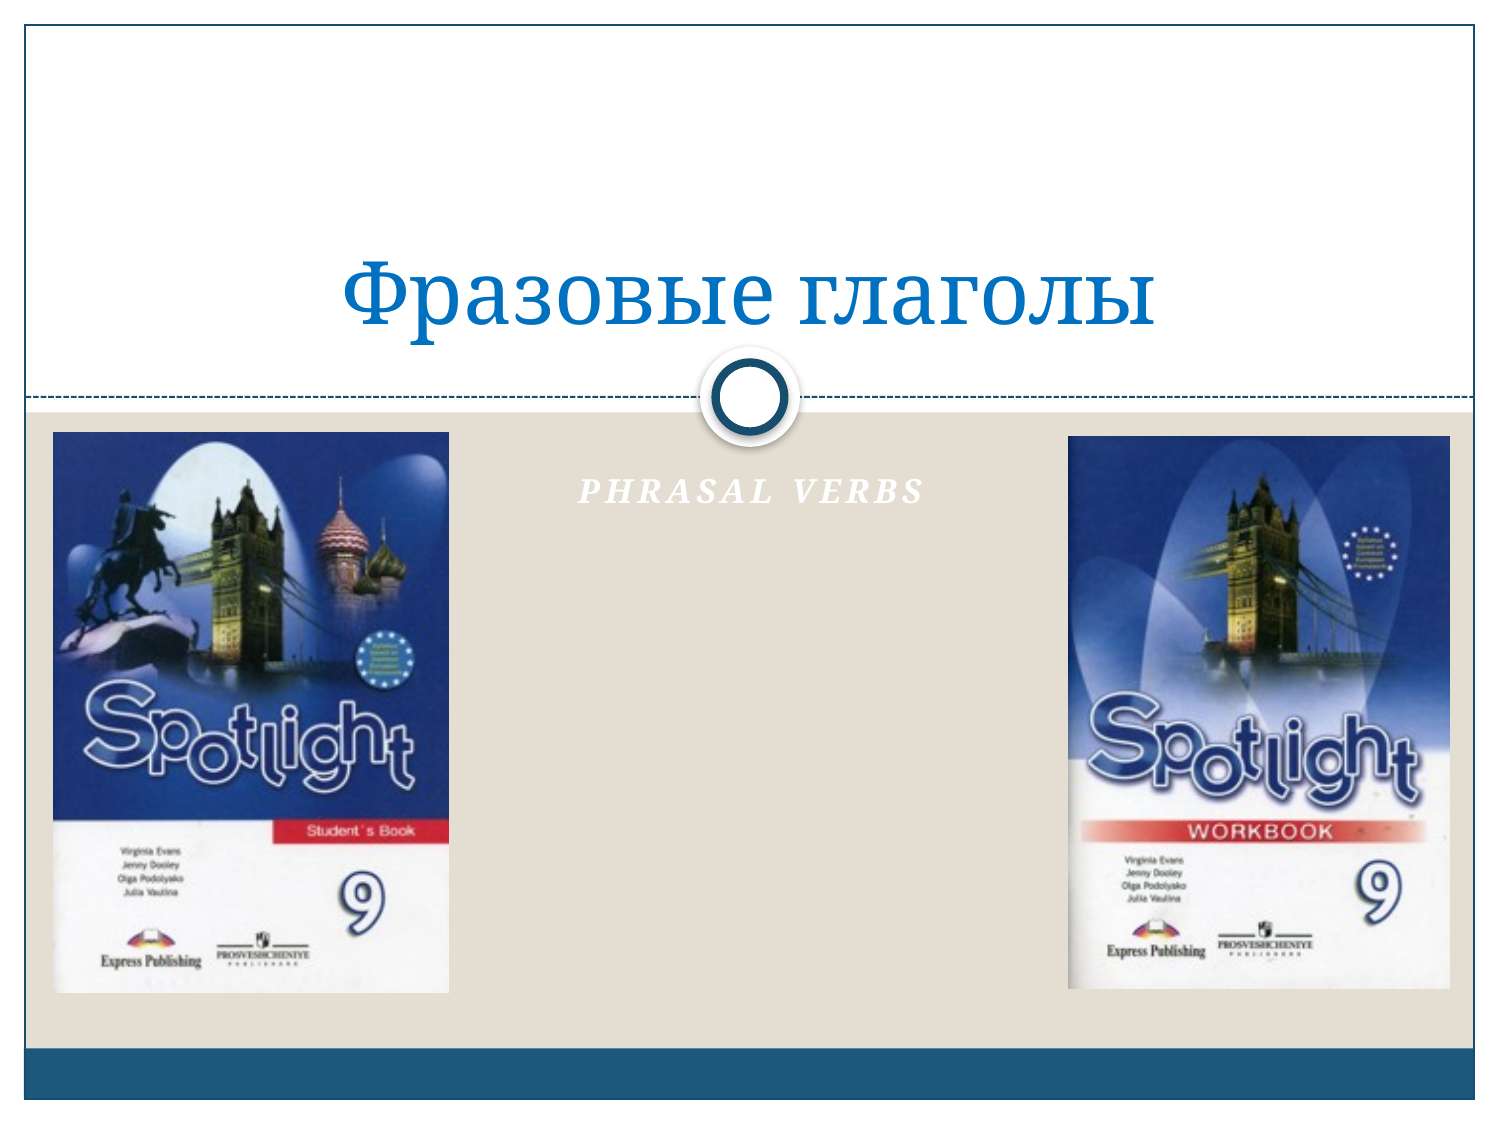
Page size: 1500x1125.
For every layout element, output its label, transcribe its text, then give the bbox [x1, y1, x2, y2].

picture [52, 432, 449, 993]
title Фразовые глаголы [112, 62, 1388, 351]
subtitle phrasal verbs [454, 462, 1061, 751]
picture [1068, 436, 1450, 989]
